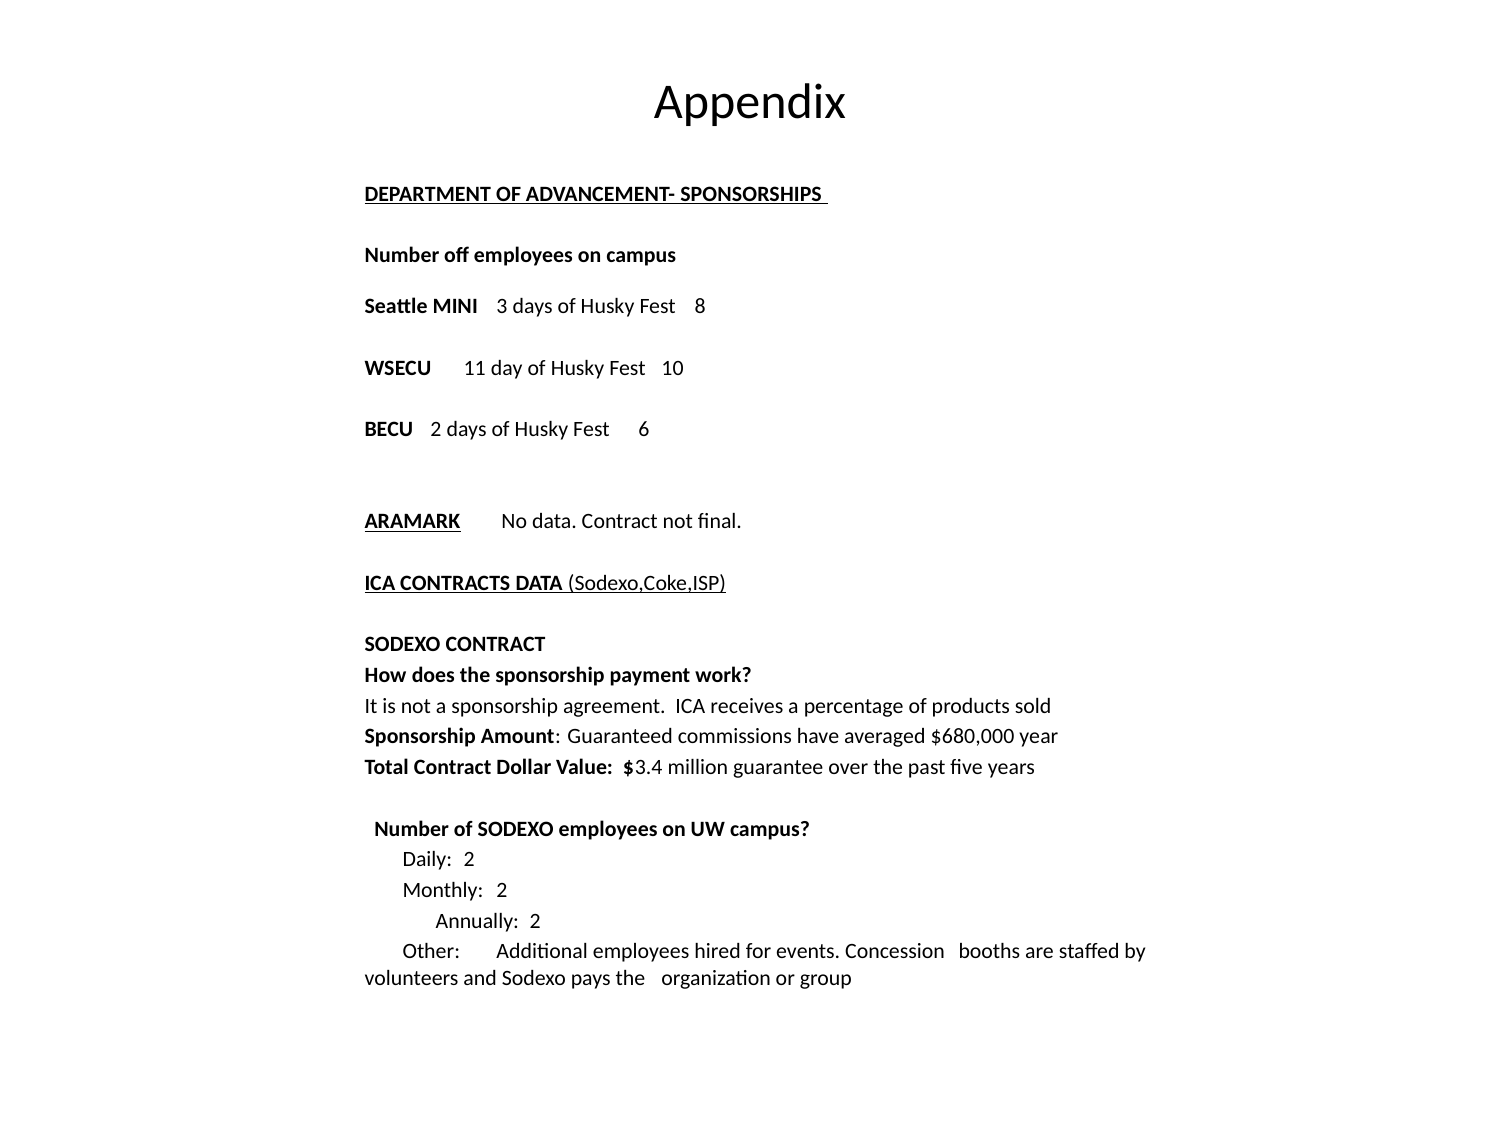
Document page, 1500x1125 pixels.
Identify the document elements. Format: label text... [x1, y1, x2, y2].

title Appendix [75, 45, 1425, 213]
list DEPARTMENT OF ADVANCEMENT- SPONSORSHIPS Number off employees on campus Seattle MINI 3 days of Husky Fest 8 WSECU 11 day of Husky Fest 10 BECU 2 days of Husky Fest 6 ARAMARK No data. Contract not final. ICA CONTRACTS DATA (Sodexo,Coke,ISP) SODEXO CONTRACT How does the sponsorship payment work? It is not a sponsorship agreement. ICA receives a percentage of products sold Sponsorship Amount: Guaranteed commissions have averaged $680,000 year Total Contract Dollar Value: $3.4 million guarantee over the past five years Number of SODEXO employees on UW campus? Daily: 2 Monthly: 2 Annually: 2 Other: Additional employees hired for events. Concession booths are staffed by volunteers and Sodexo pays the organization or group [300, 149, 1200, 1005]
